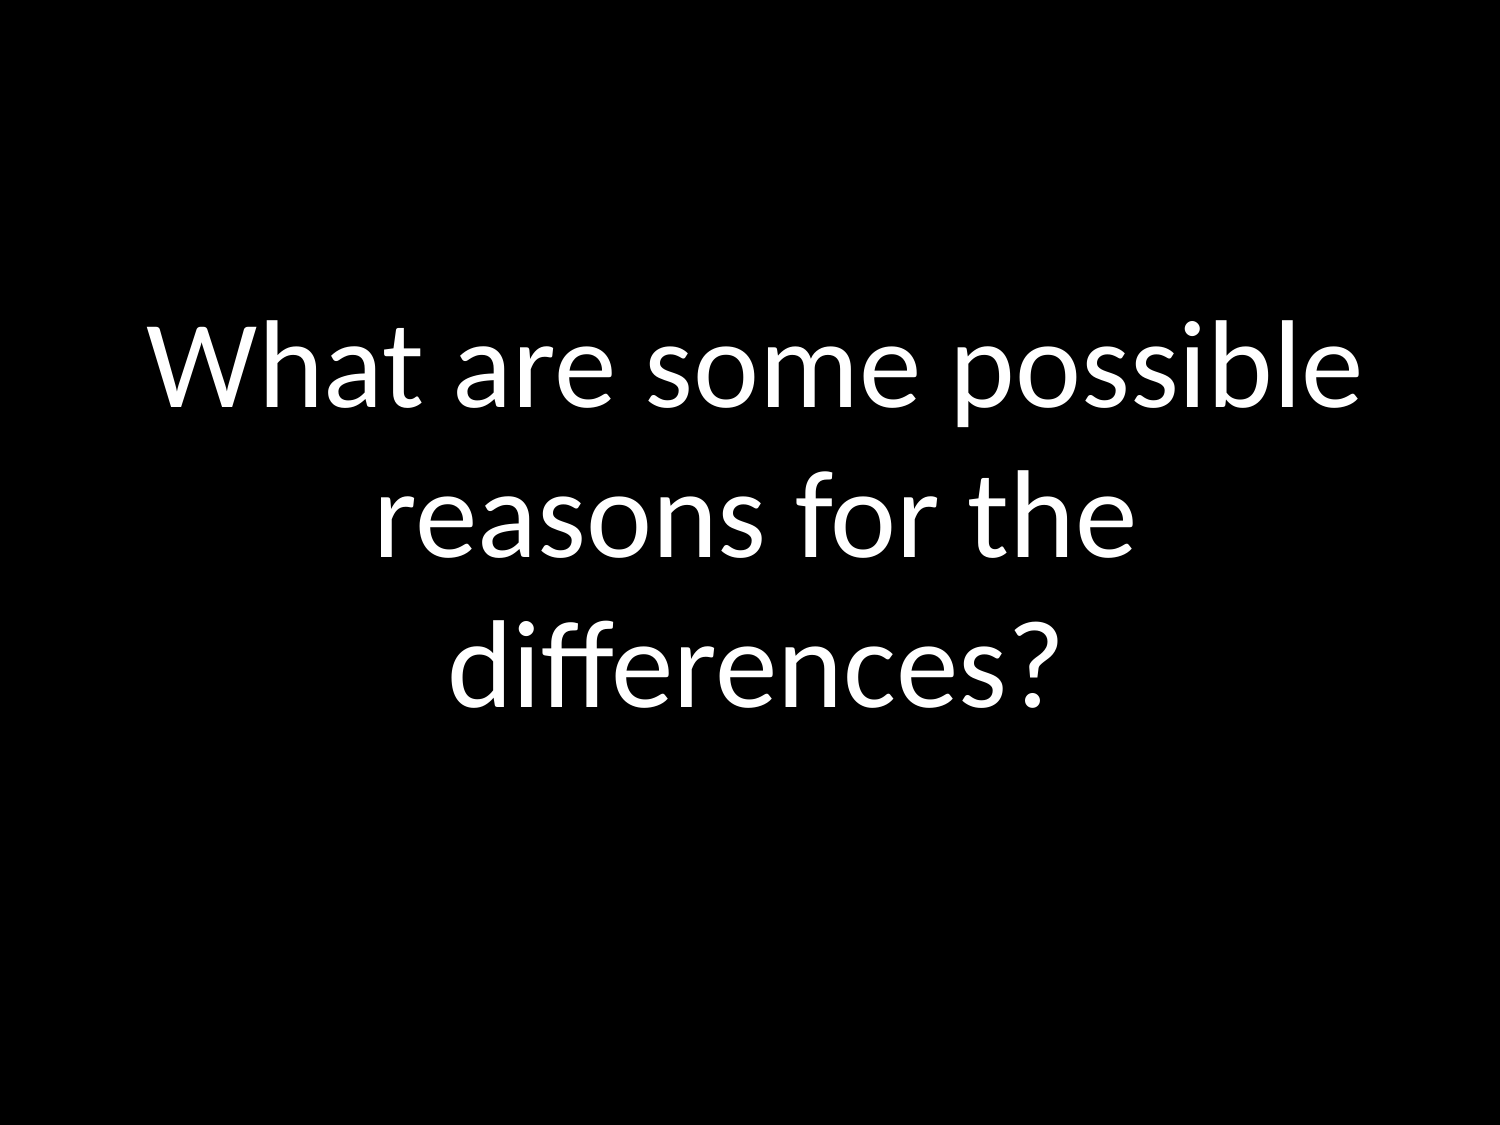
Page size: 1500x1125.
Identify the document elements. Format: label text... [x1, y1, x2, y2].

text_box What are some possible reasons for the differences? [62, 274, 1450, 785]
